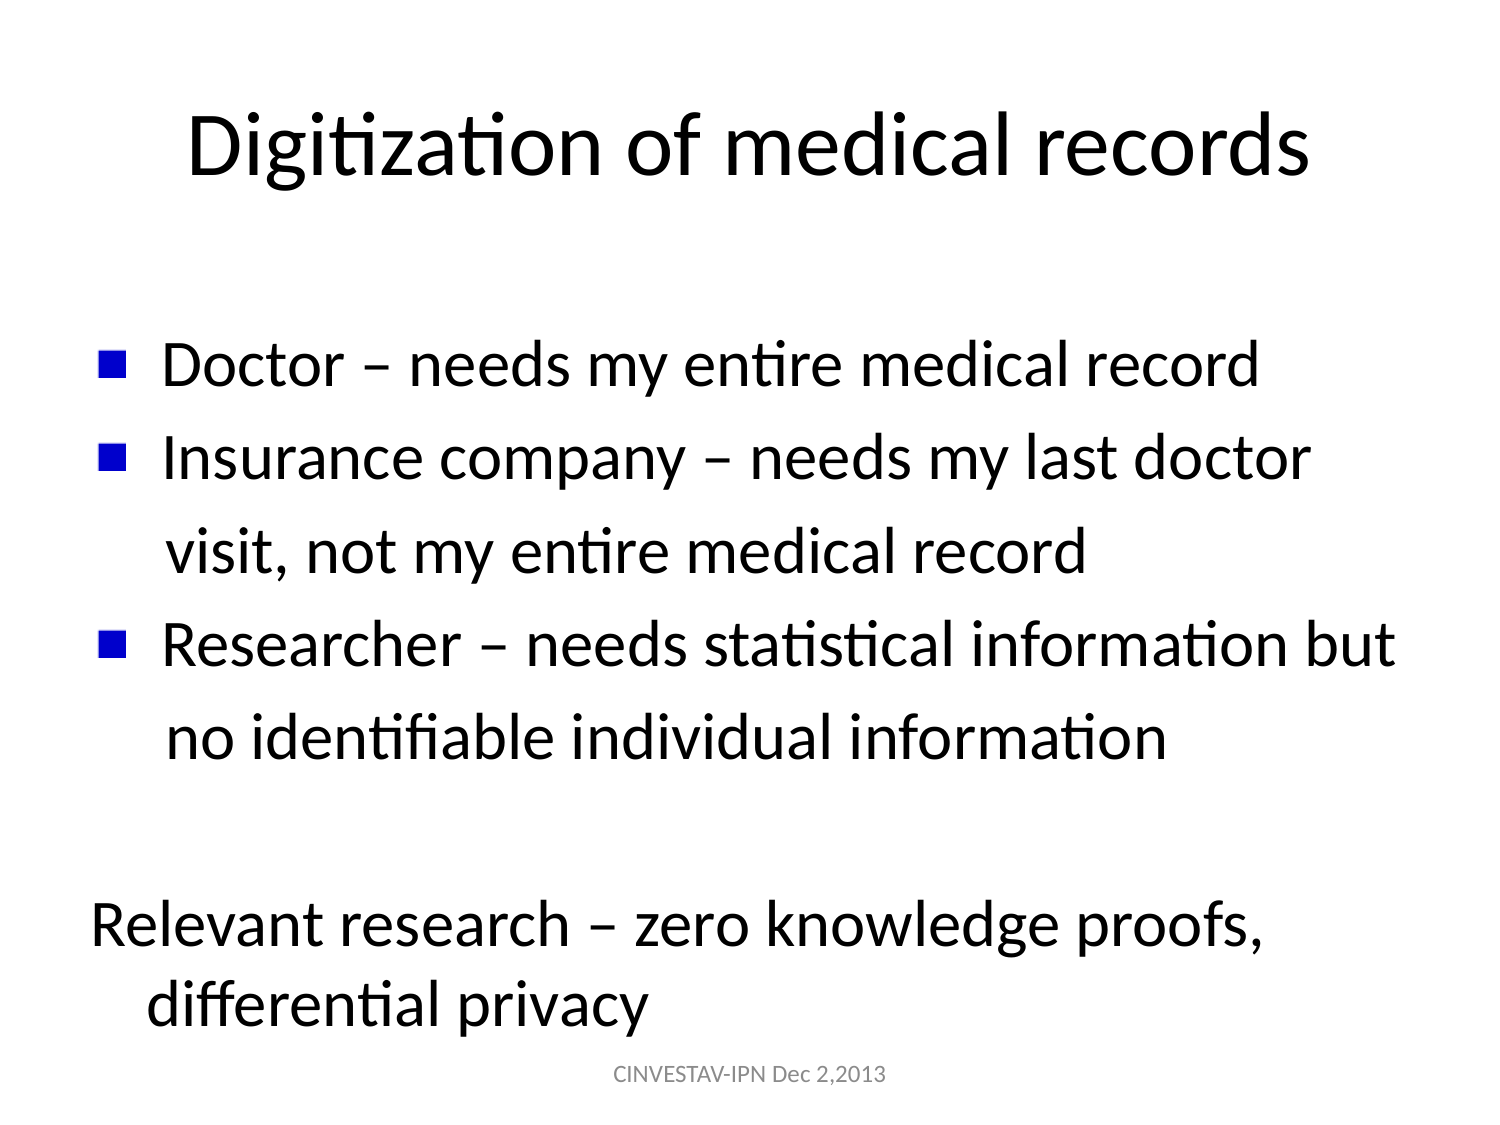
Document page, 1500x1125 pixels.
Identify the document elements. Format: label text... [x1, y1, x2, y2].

picture [90, 622, 126, 658]
picture [90, 342, 126, 378]
footer CINVESTAV-IPN Dec 2,2013 [512, 1042, 988, 1103]
picture [90, 435, 126, 471]
list Doctor – needs my entire medical record Insurance company – needs my last doctor visit, not my entire medical record Researcher – needs statistical information but no identifiable individual information Relevant research – zero knowledge proofs, differential privacy [75, 312, 1425, 1125]
title Digitization of medical records [75, 45, 1425, 233]
